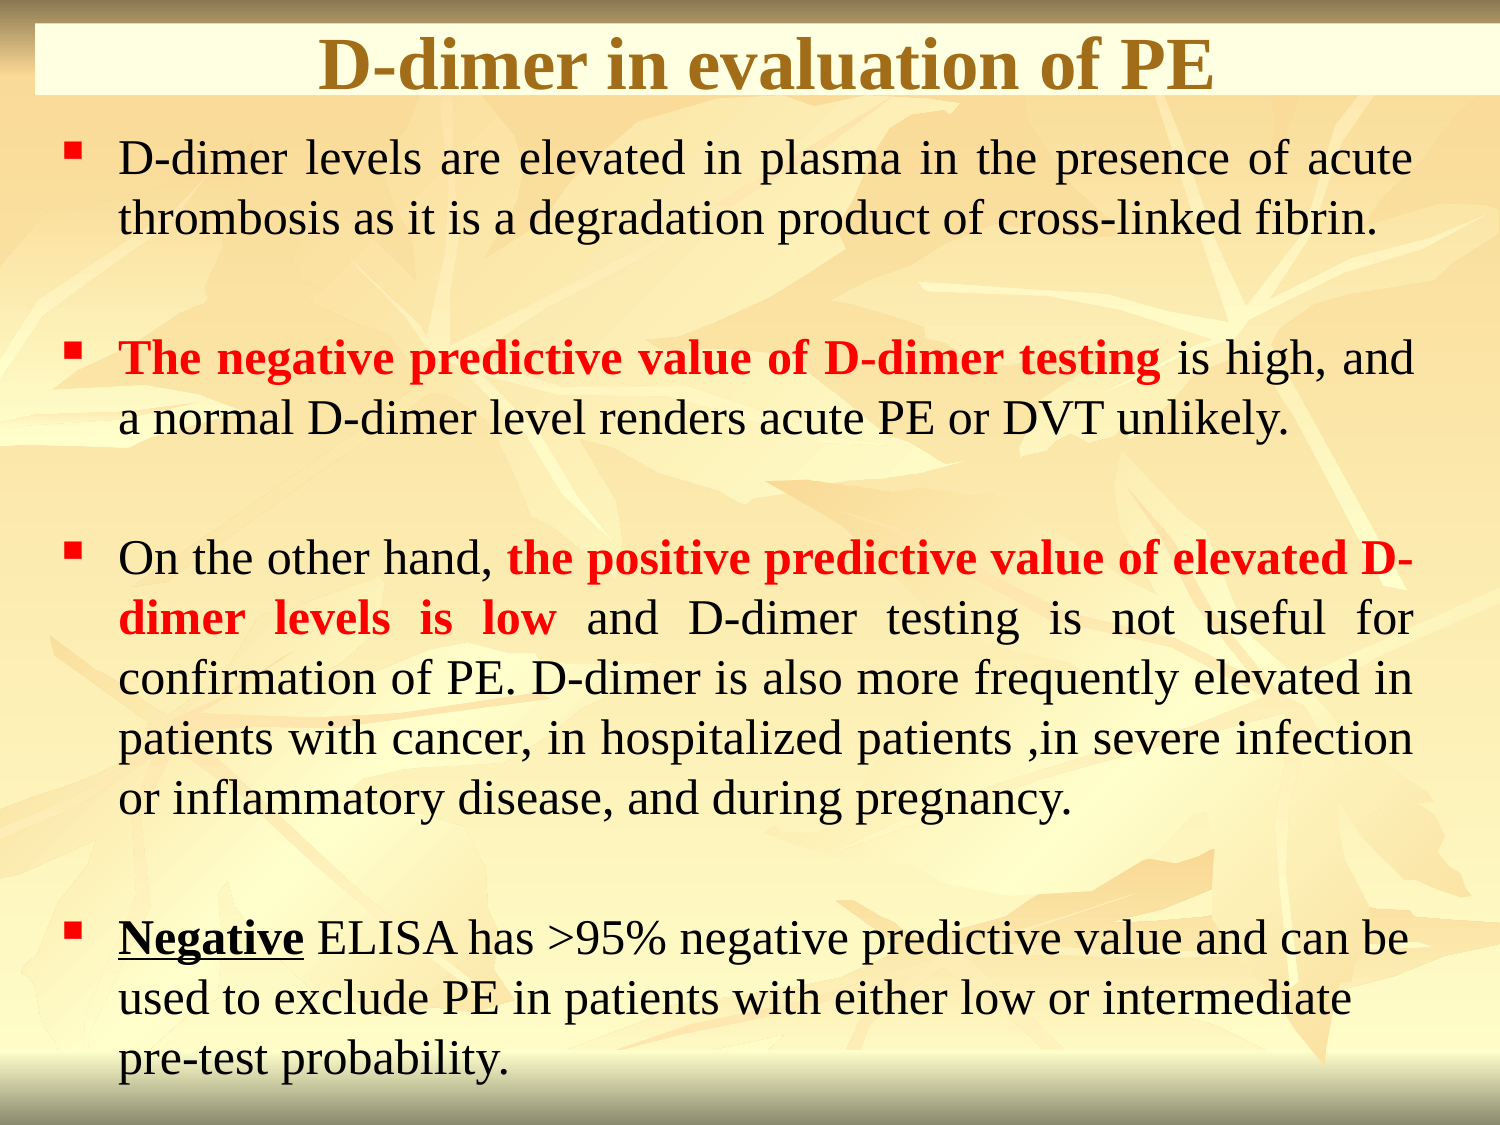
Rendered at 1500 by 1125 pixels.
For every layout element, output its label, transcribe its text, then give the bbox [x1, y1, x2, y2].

title D-dimer in evaluation of PE [35, 23, 1500, 96]
list D-dimer levels are elevated in plasma in the presence of acute thrombosis as it is a degradation product of cross-linked fibrin. The negative predictive value of D-dimer testing is high, and a normal D-dimer level renders acute PE or DVT unlikely. On the other hand, the positive predictive value of elevated D-dimer levels is low and D-dimer testing is not useful for confirmation of PE. D-dimer is also more frequently elevated in patients with cancer, in hospitalized patients ,in severe infection or inflammatory disease, and during pregnancy. Negative ELISA has >95% negative predictive value and can be used to exclude PE in patients with either low or intermediate pre-test probability. [46, 117, 1430, 1090]
